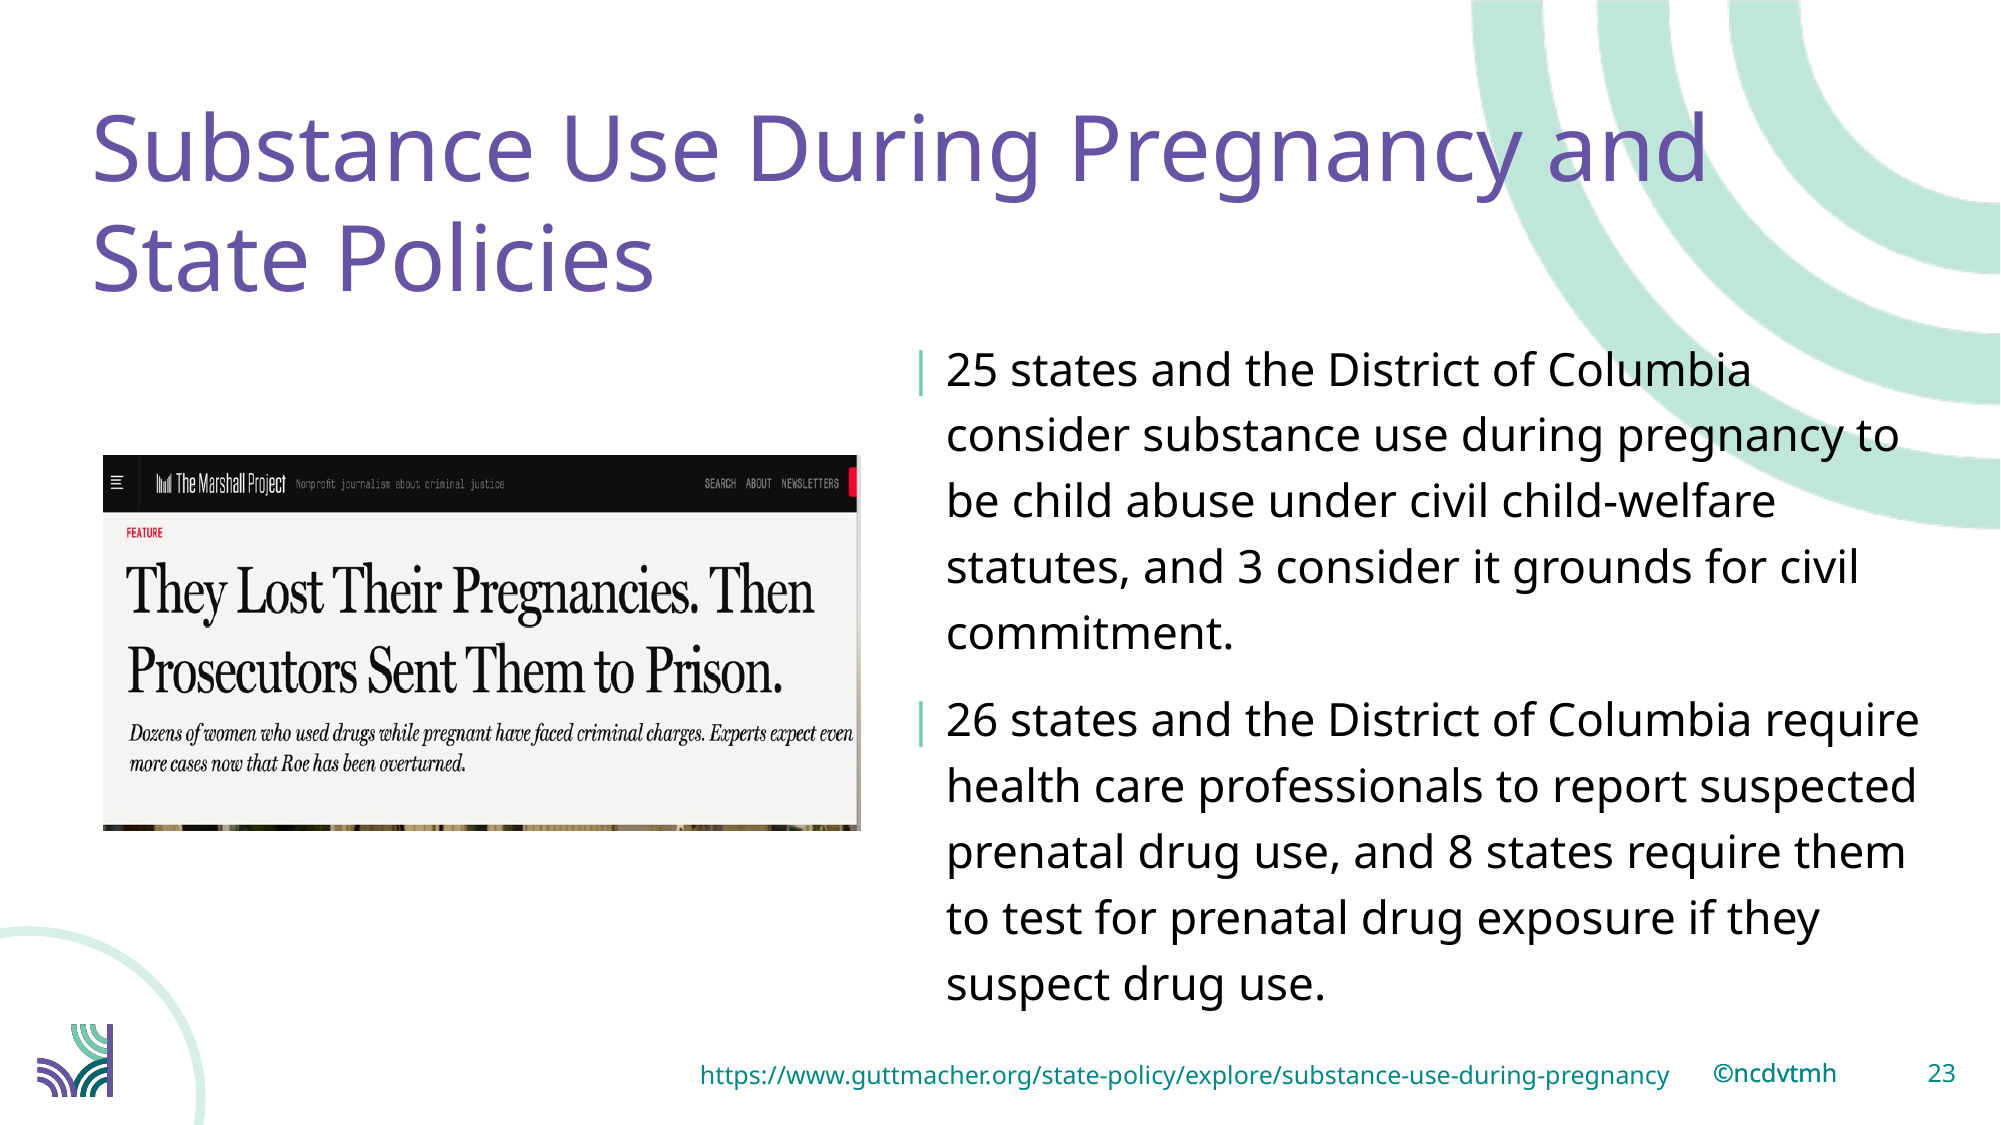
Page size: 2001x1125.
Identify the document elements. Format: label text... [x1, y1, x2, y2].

picture [1318, 0, 2001, 675]
text_box https://www.guttmacher.org/state-policy/explore/substance-use-during-pregnancy [581, 1051, 1686, 1097]
picture [103, 455, 861, 831]
picture [28, 1016, 122, 1105]
list 23 [1870, 1043, 1972, 1106]
list 25 states and the District of Columbia consider substance use during pregnancy to be child abuse under civil child-welfare statutes, and 3 consider it grounds for civil commitment. 26 states and the District of Columbia require health care professionals to report suspected prenatal drug use, and 8 states require them to test for prenatal drug exposure if they suspect drug use. [893, 321, 1944, 999]
text_box Substance Use During Pregnancy and State Policies [76, 82, 1824, 317]
